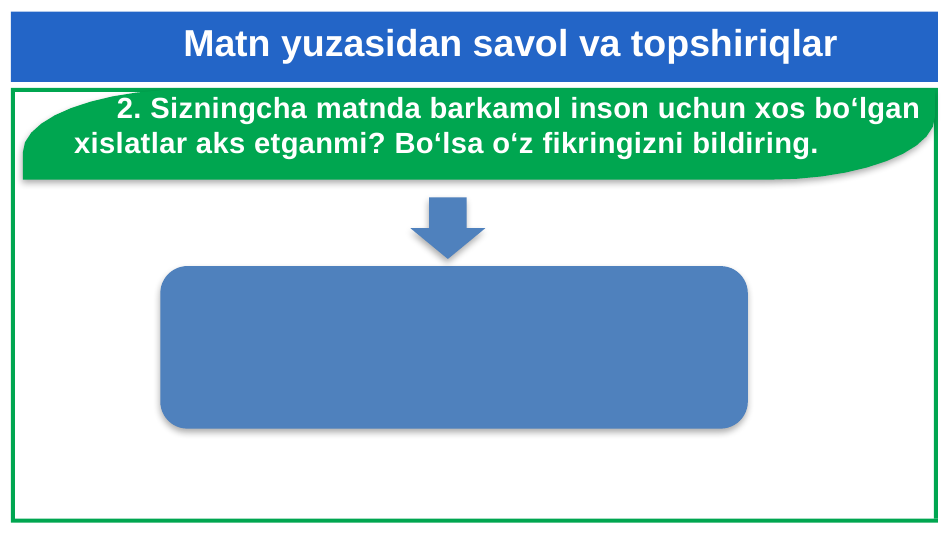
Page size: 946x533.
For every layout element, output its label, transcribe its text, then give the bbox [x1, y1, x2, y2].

text_box 2. Sizningcha matnda barkamol inson uchun xos bo‘lgan xislatlar aks etganmi? Bo‘lsa o‘z fikringizni bildiring. [22, 89, 936, 180]
text_box [158, 263, 750, 431]
text_box Matn yuzasidan savol va topshiriqlar [168, 11, 898, 71]
text_box [408, 195, 488, 261]
text_box [29, 179, 918, 375]
